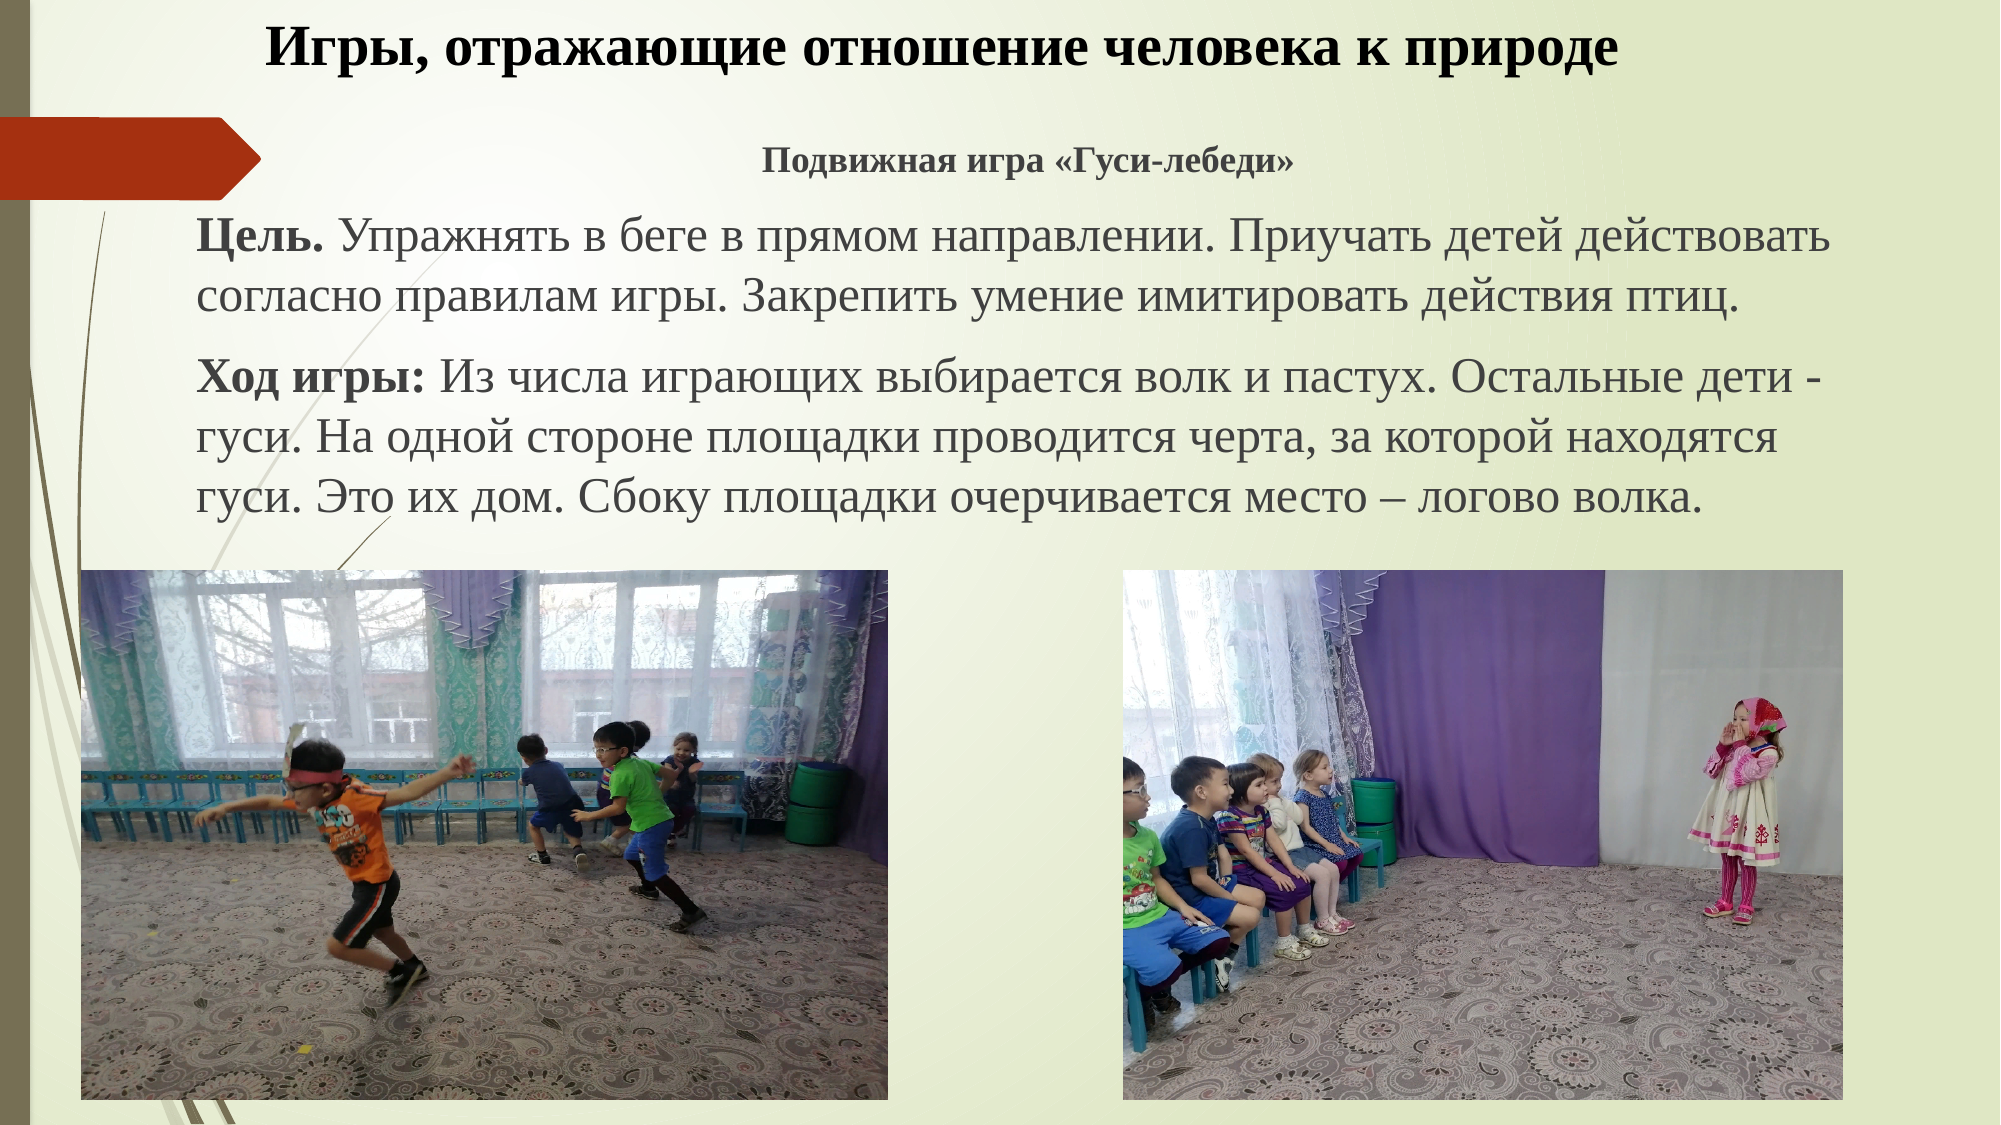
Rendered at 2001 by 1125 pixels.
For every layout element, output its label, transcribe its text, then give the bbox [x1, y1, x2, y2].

picture [81, 570, 888, 1100]
title Игры, отражающие отношение человека к природе [250, 0, 1976, 218]
picture [1122, 570, 1843, 1100]
list Подвижная игра «Гуси-лебеди» Цель. Упражнять в беге в прямом направлении. Приучать детей действовать согласно правилам игры. Закрепить умение имитировать действия птиц. Ход игры: Из числа играющих выбирается волк и пастух. Остальные дети - гуси. На одной стороне площадки проводится черта, за которой находятся гуси. Это их дом. Сбоку площадки очерчивается место – логово волка. [181, 127, 1877, 1075]
